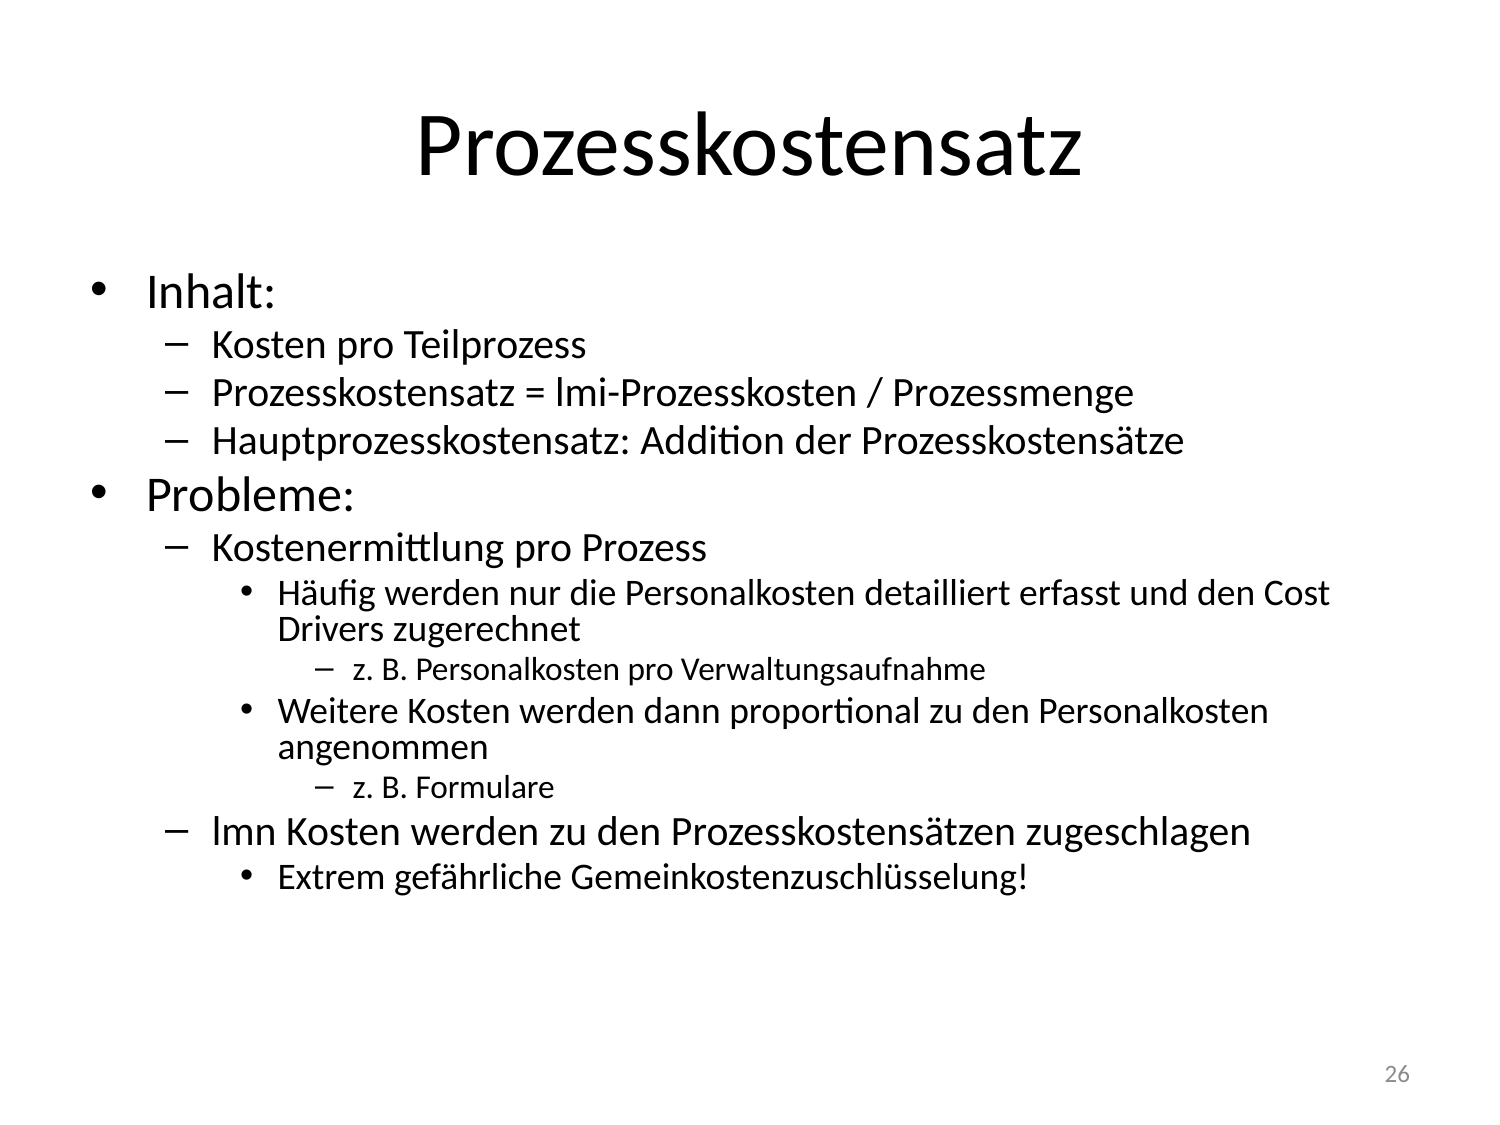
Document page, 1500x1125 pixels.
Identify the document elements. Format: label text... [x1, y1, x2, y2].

title Prozesskostensatz [75, 45, 1425, 233]
slide_number 26 [1074, 1042, 1425, 1103]
list Inhalt: Kosten pro Teilprozess Prozesskostensatz = lmi-Prozesskosten / Prozessmenge Hauptprozesskostensatz: Addition der Prozesskostensätze Probleme: Kostenermittlung pro Prozess Häufig werden nur die Personalkosten detailliert erfasst und den Cost Drivers zugerechnet z. B. Personalkosten pro Verwaltungsaufnahme Weitere Kosten werden dann proportional zu den Personalkosten angenommen z. B. Formulare lmn Kosten werden zu den Prozesskostensätzen zugeschlagen Extrem gefährliche Gemeinkostenzuschlüsselung! [75, 262, 1425, 1005]
